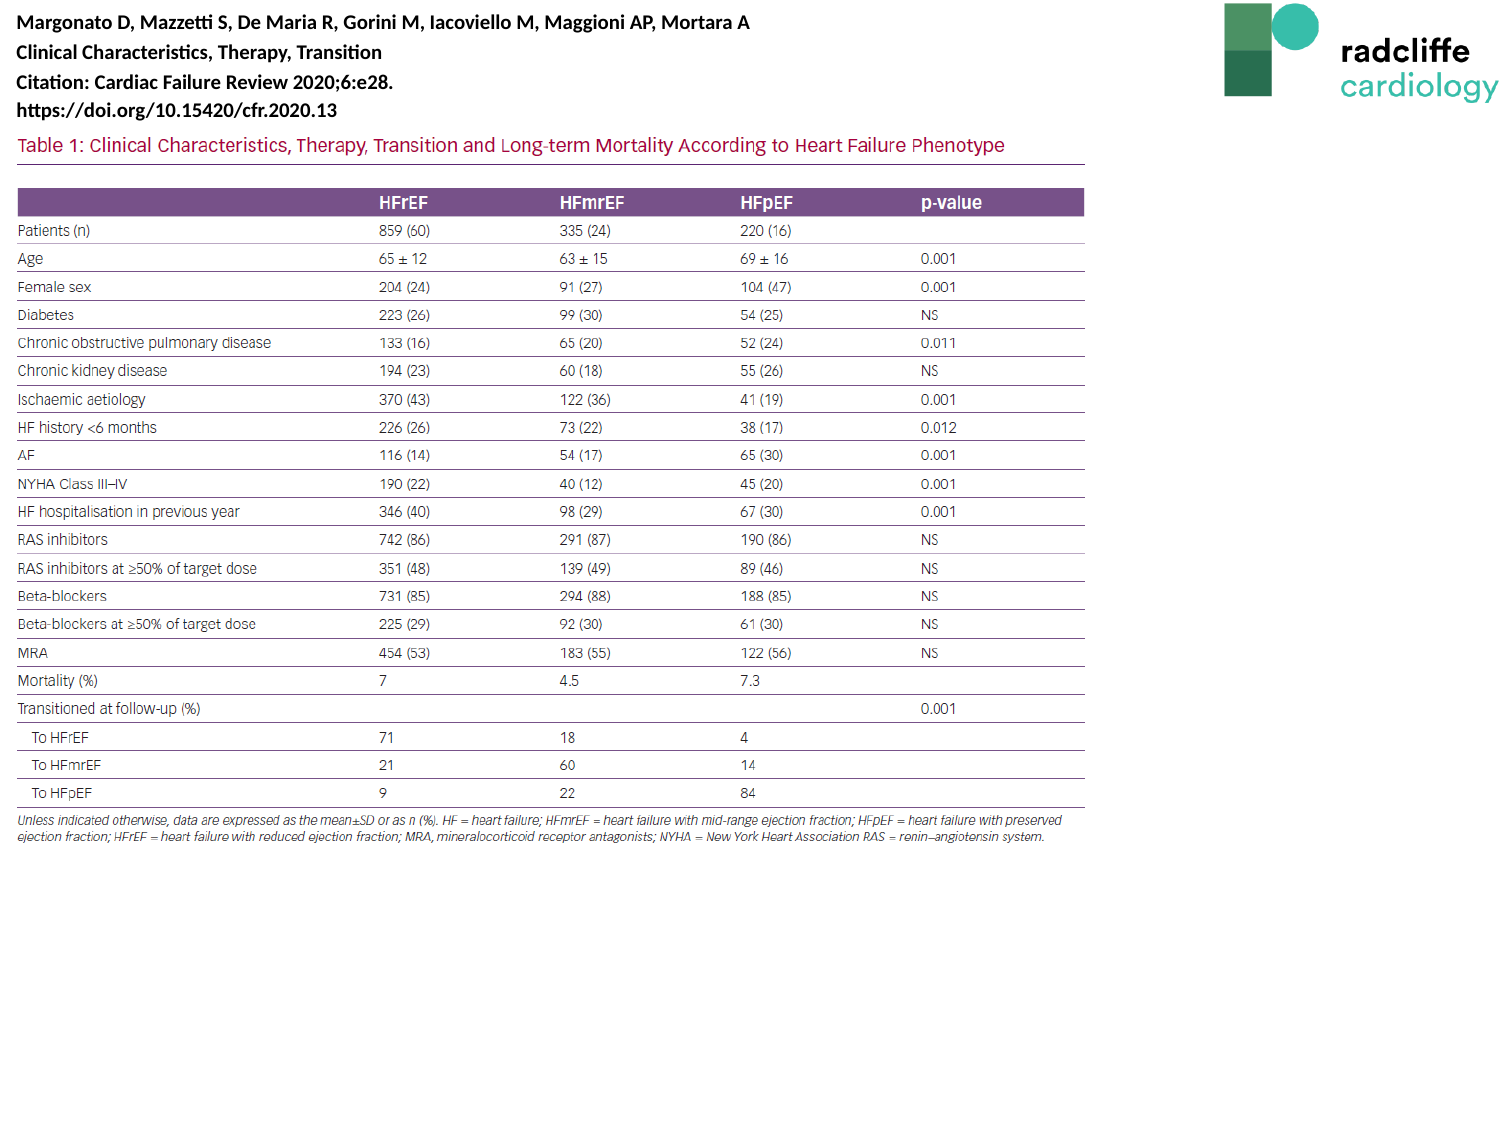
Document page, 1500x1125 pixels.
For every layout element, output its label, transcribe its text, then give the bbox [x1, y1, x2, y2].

text_box Margonato D, Mazzetti S, De Maria R, Gorini M, Iacoviello M, Maggioni AP, Mortara A [1, 1, 939, 31]
text_box Clinical Characteristics, Therapy, Transition [1, 31, 1224, 60]
text_box Citation: Cardiac Failure Review 2020;6:e28. [1, 60, 1224, 89]
picture [1224, 1, 1499, 104]
text_box https://doi.org/10.15420/cfr.2020.13 [1, 89, 1500, 129]
picture [1, 124, 1096, 863]
